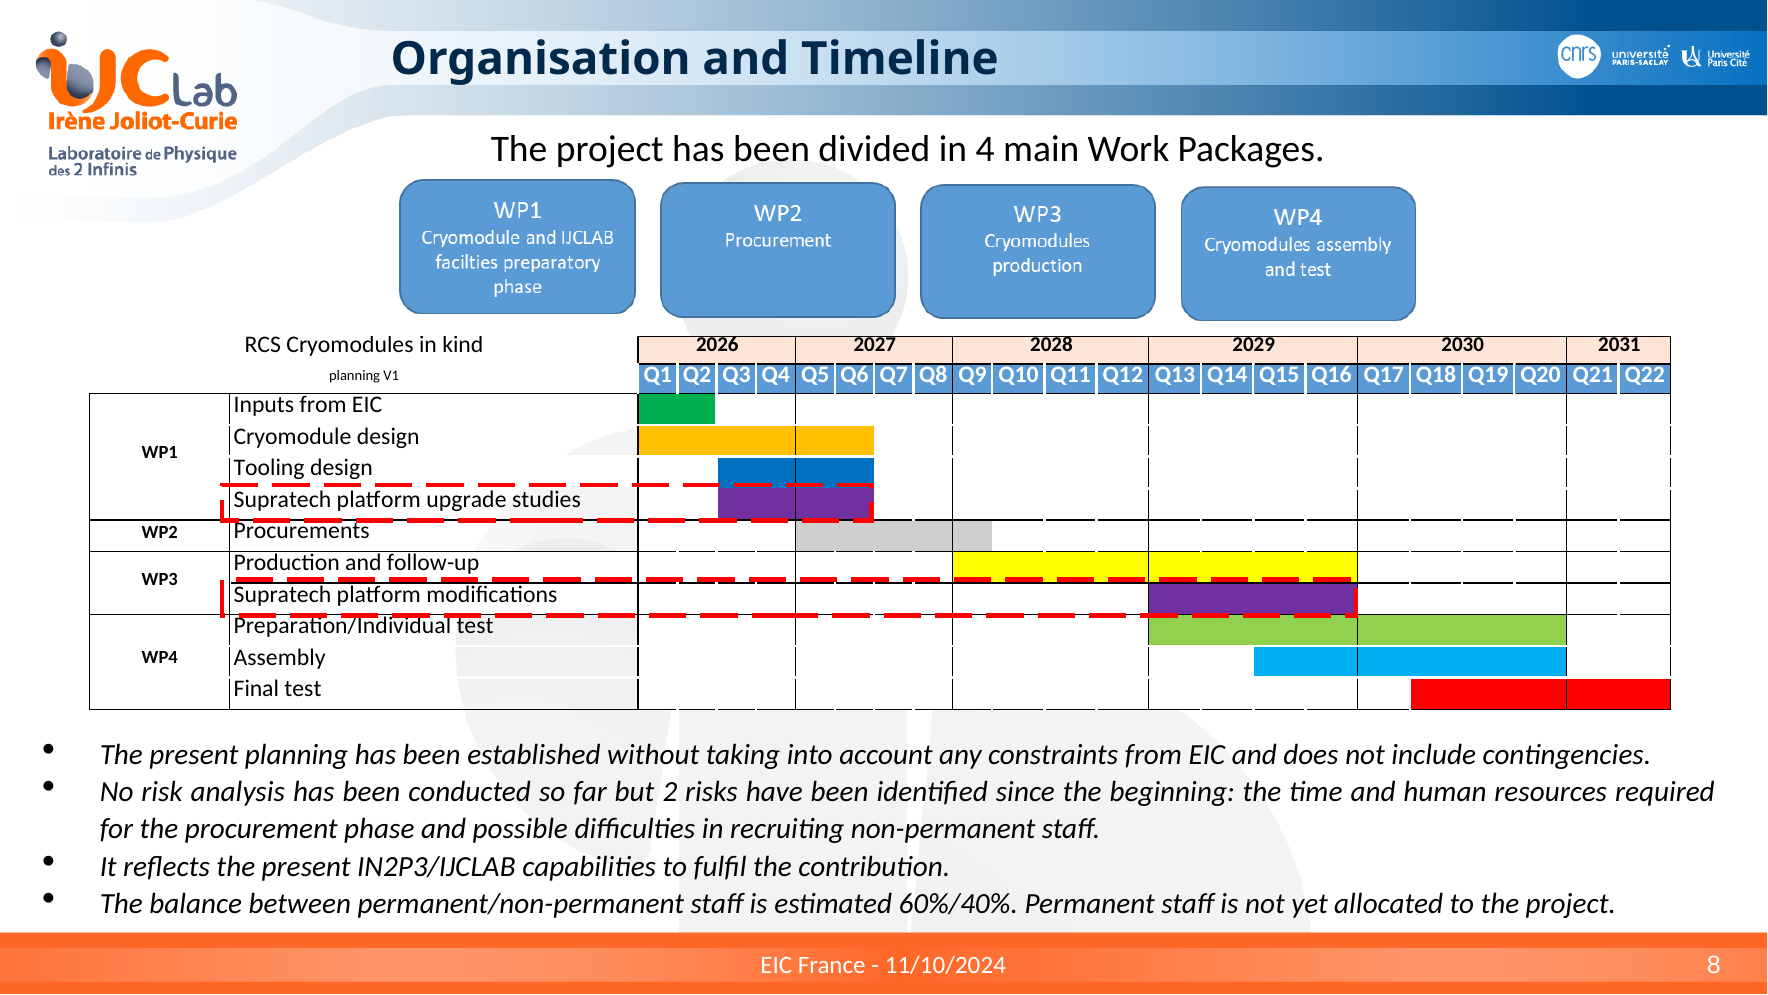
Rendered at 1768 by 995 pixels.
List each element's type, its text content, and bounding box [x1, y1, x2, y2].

footer EIC France - 11/10/2024 [481, 937, 1286, 991]
title Organisation and Timeline [375, 24, 1309, 96]
picture [0, 0, 1768, 994]
text_box The project has been divided in 4 main Work Packages. [475, 113, 1622, 176]
text_box The present planning has been established without taking into account any constraints from EIC and does not include contingencies. No risk analysis has been conducted so far but 2 risks have been identified since the beginning: the time and human resources required for the procurement phase and possible difficulties in recruiting non-permanent staff. It reflects the present IN2P3/IJCLAB capabilities to fulfil the contribution. The balance between permanent/non-permanent staff is estimated 60%/40%. Permanent staff is not yet allocated to the project. [28, 725, 1732, 927]
slide_number 8 [1338, 937, 1736, 991]
